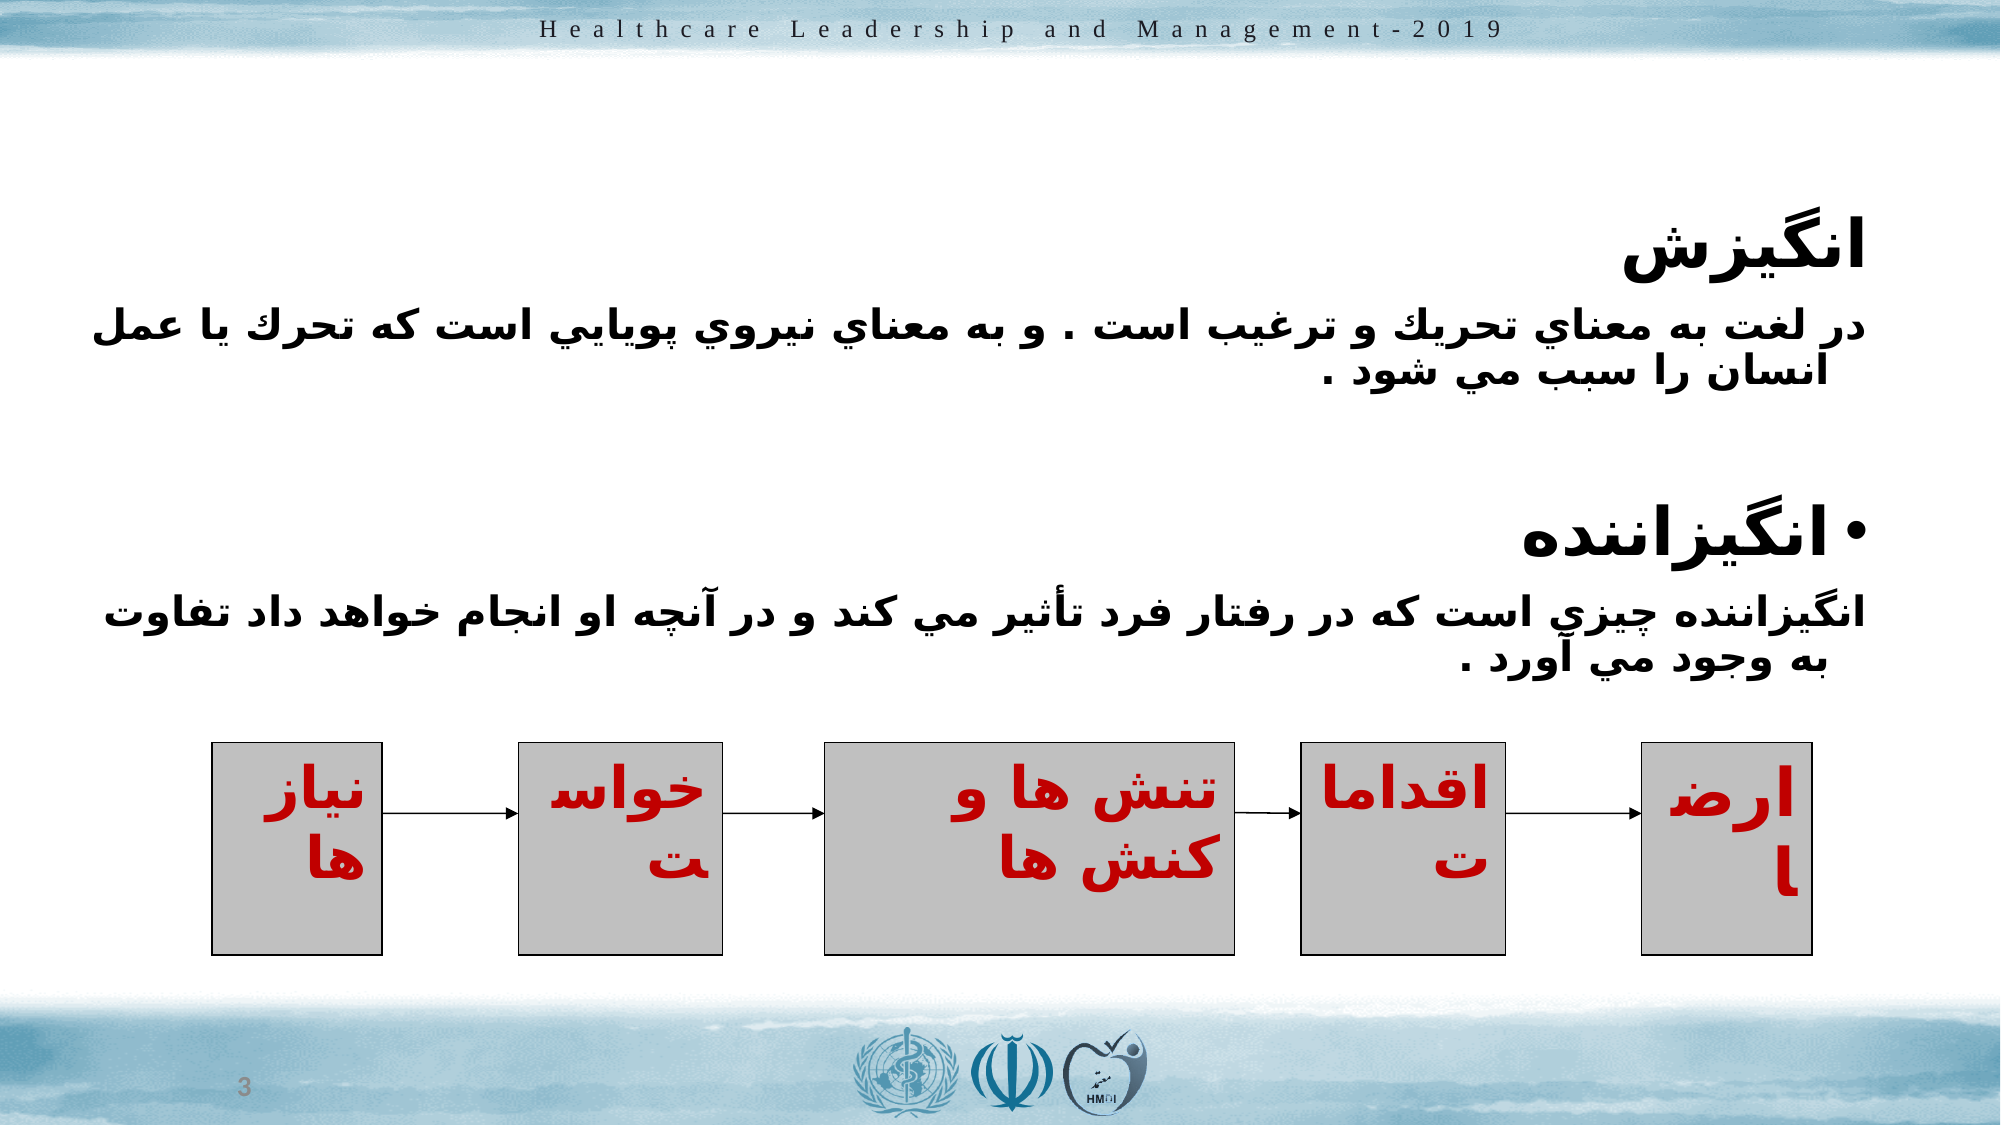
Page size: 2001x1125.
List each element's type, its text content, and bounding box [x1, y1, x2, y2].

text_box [211, 742, 1812, 955]
list انگیزش در لغت به معناي تحريك و ترغيب است . و به معناي نيروي پويايي است كه تحرك يا عمل انسان را سبب مي شود . انگيزاننده انگيزاننده چيزي است كه در رفتار فرد تأثير مي كند و در آنچه او انجام خواهد داد تفاوت به وجود مي آورد . [71, 202, 1883, 1059]
slide_number 3 [23, 1058, 267, 1111]
